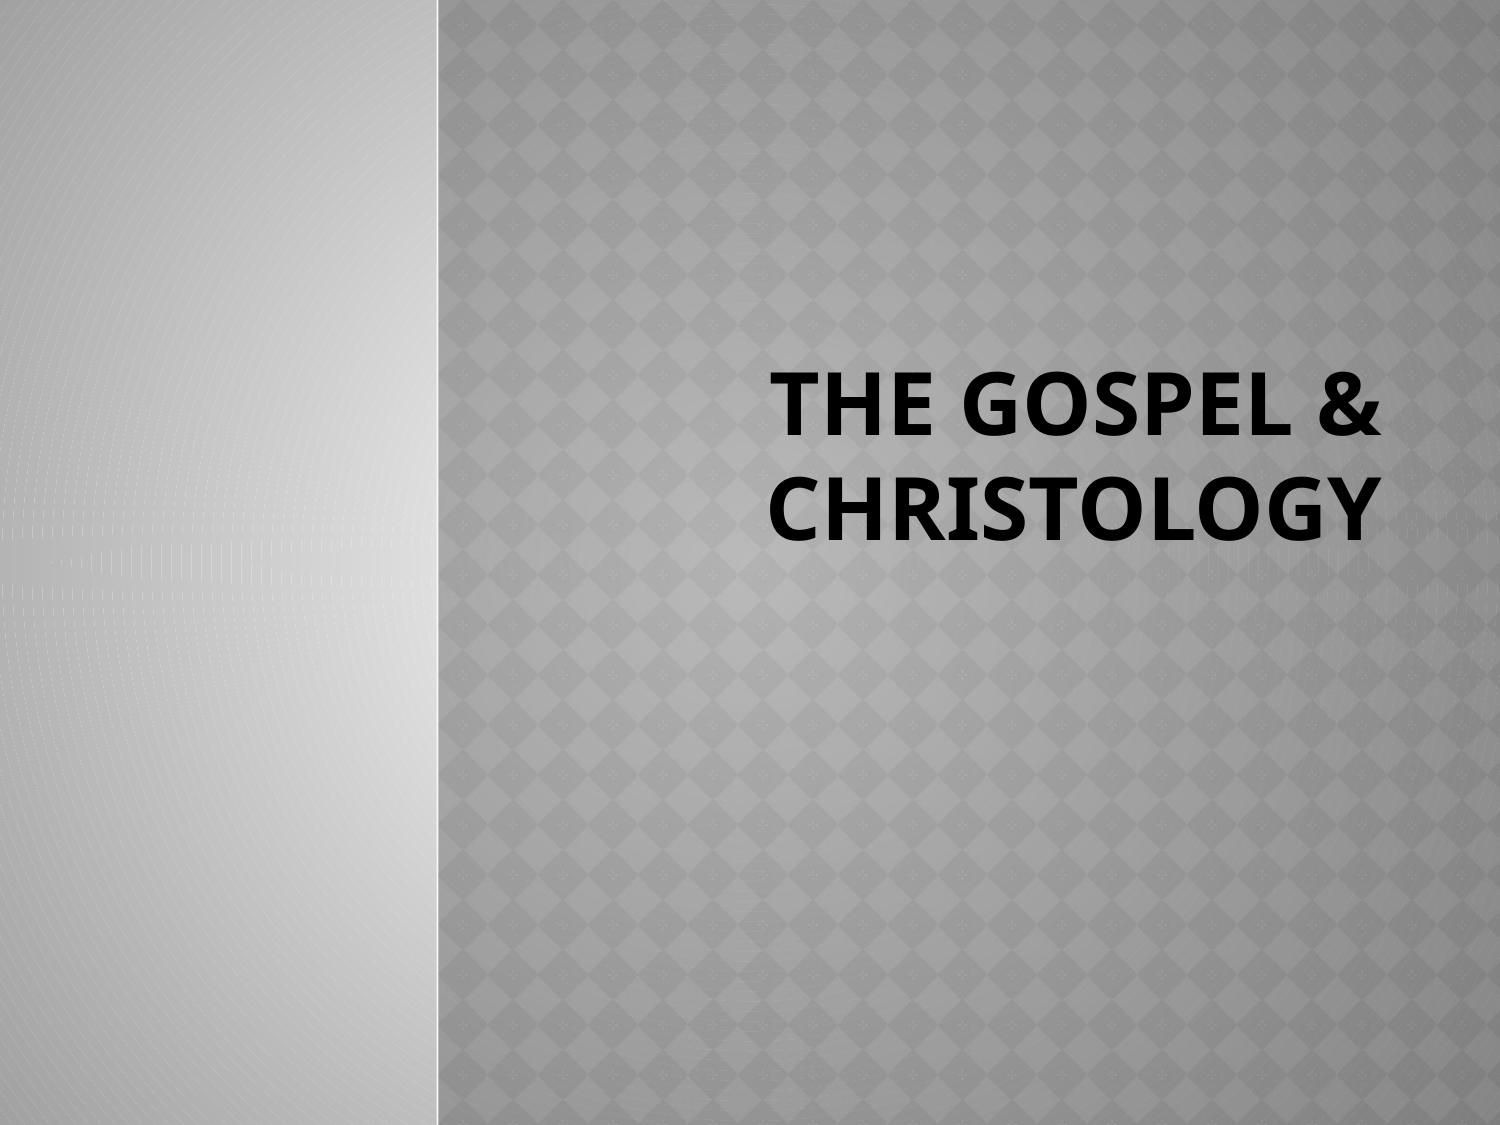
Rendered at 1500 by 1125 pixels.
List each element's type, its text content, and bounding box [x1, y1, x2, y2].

title The Gospel & Christology [552, 87, 1390, 558]
